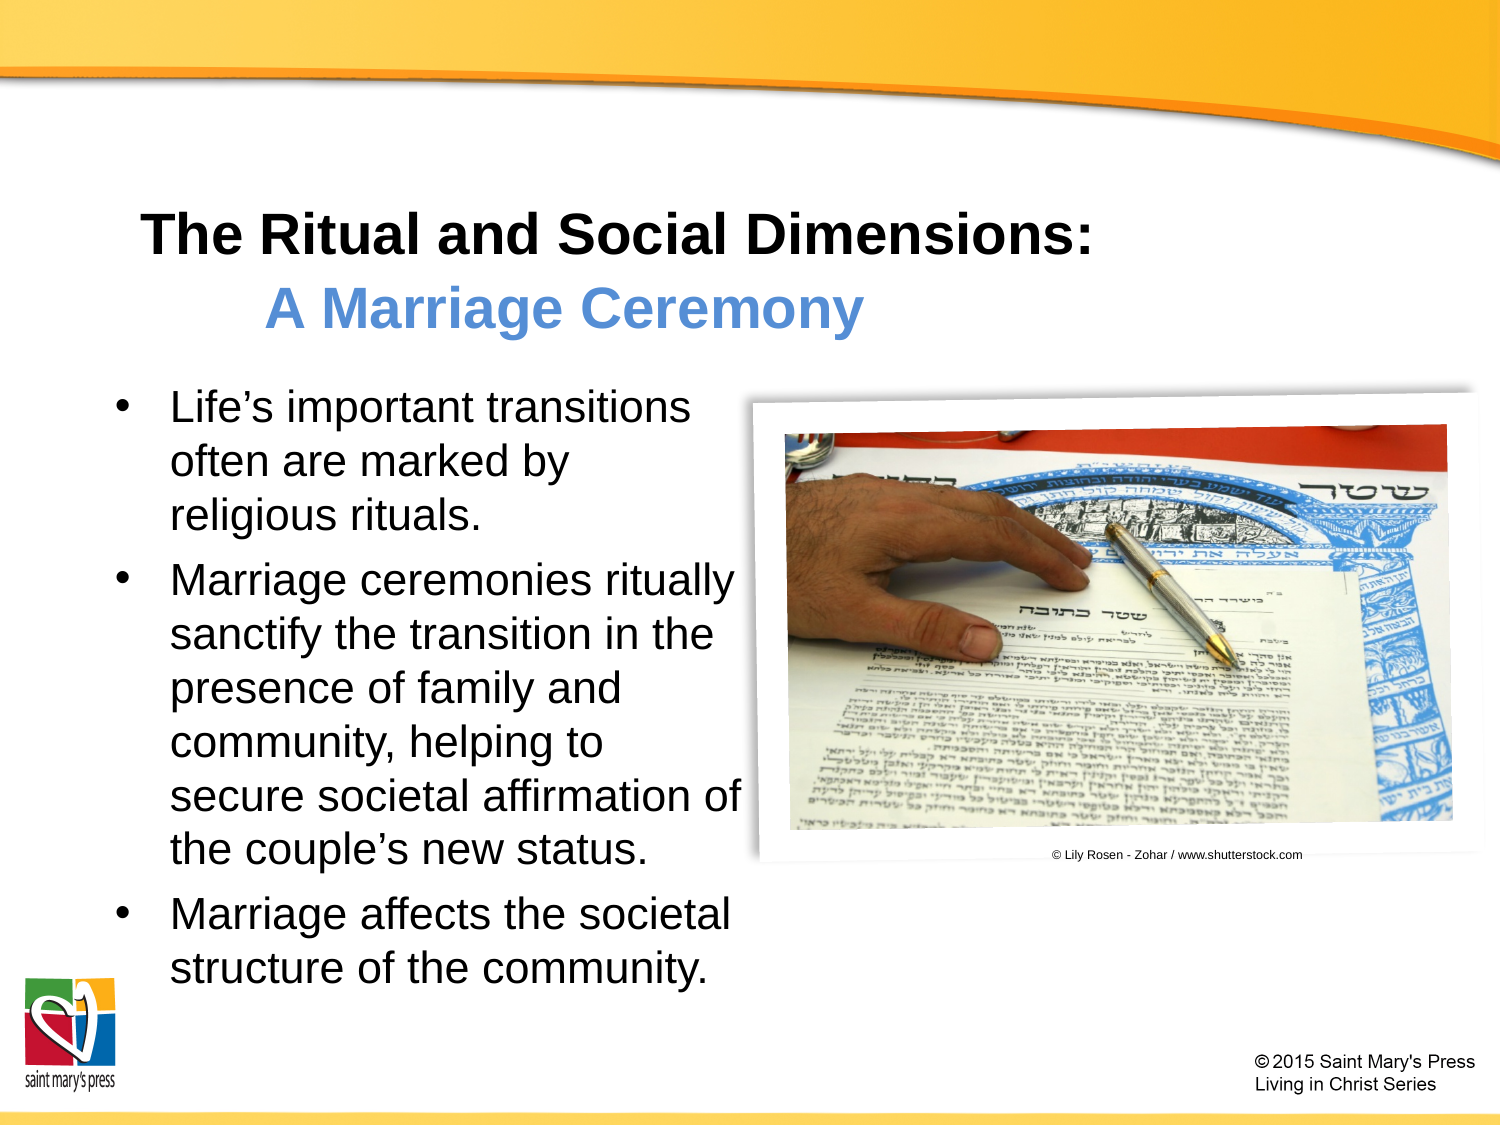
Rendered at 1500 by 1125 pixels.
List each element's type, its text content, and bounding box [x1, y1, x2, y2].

picture [0, 0, 1500, 1125]
title The Ritual and Social Dimensions: [125, 187, 1475, 275]
list Life’s important transitions often are marked by religious rituals. Marriage ceremonies ritually sanctify the transition in the presence of family and community, helping to secure societal affirmation of the couple’s new status. Marriage affects the societal structure of the community. [99, 370, 763, 1013]
list A Marriage Ceremony [249, 262, 1313, 350]
text_box © Lily Rosen - Zohar / www.shutterstock.com [1037, 839, 1475, 870]
